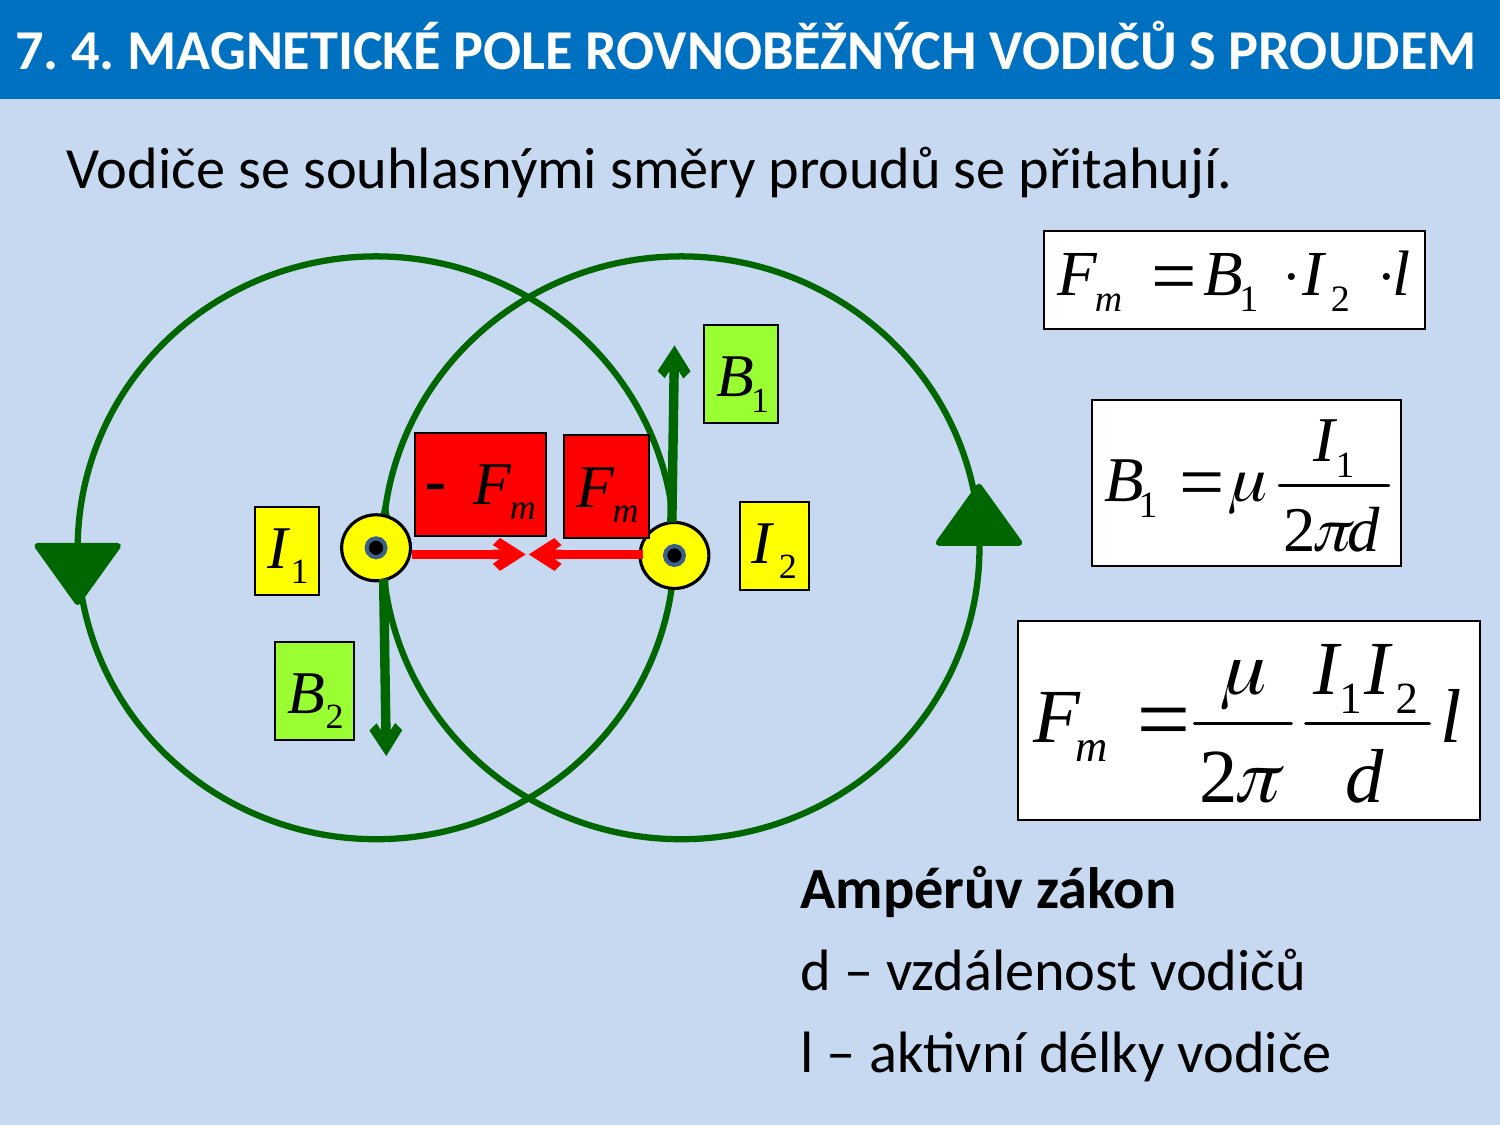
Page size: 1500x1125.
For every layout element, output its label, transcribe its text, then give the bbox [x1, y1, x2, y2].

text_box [565, 436, 649, 538]
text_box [383, 578, 387, 757]
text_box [255, 507, 319, 595]
text_box Vodiče se souhlasnými směry proudů se přitahují. [51, 122, 1449, 268]
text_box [704, 325, 778, 423]
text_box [671, 345, 675, 523]
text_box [740, 502, 808, 590]
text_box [378, 256, 980, 840]
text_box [1018, 621, 1480, 820]
text_box [985, 491, 1022, 545]
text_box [1092, 400, 1401, 566]
text_box [339, 512, 373, 583]
text_box [364, 536, 373, 559]
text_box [275, 642, 354, 740]
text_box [416, 433, 546, 536]
text_box 7. 4. MAGNETICKÉ POLE ROVNOBĚŽNÝCH VODIČŮ S PROUDEM [0, 0, 1500, 95]
text_box [75, 268, 373, 842]
list Ampérův zákon d – vzdálenost vodičů l – aktivní délky vodiče [785, 640, 1448, 1125]
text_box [1045, 231, 1425, 329]
text_box [35, 543, 120, 605]
